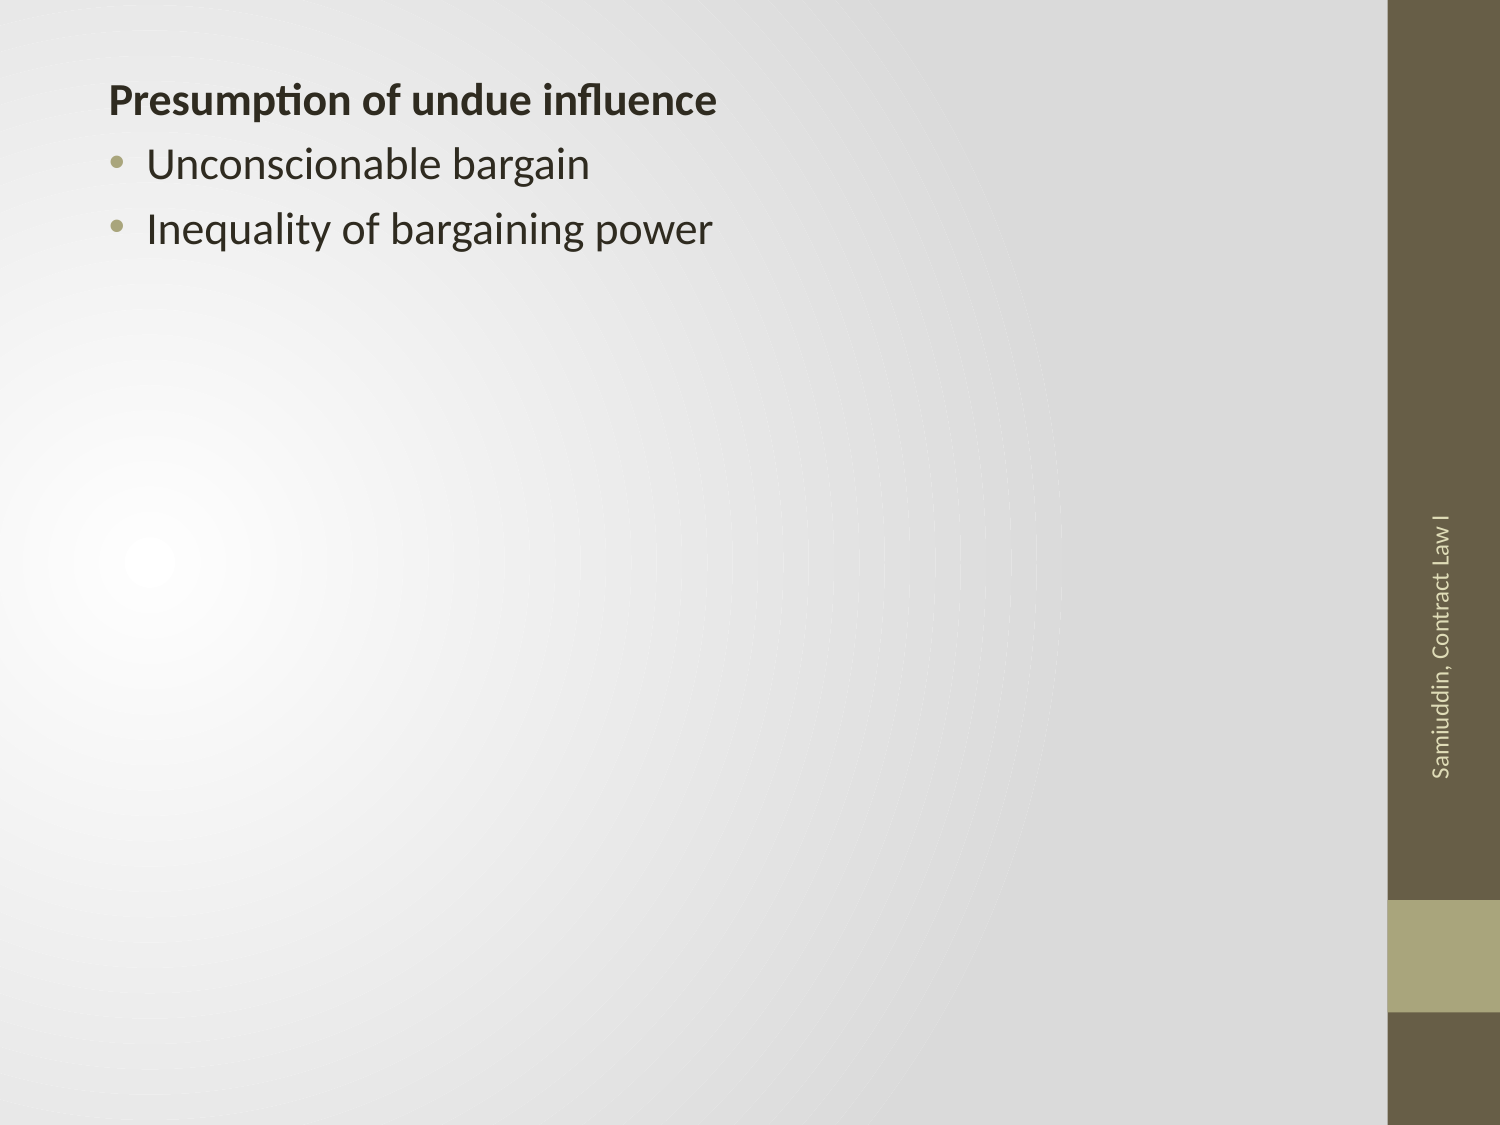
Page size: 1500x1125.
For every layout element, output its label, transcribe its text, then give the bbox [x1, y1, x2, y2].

list Presumption of undue influence Unconscionable bargain Inequality of bargaining power [75, 62, 1325, 1050]
footer Samiuddin, Contract Law I [1408, 500, 1469, 889]
